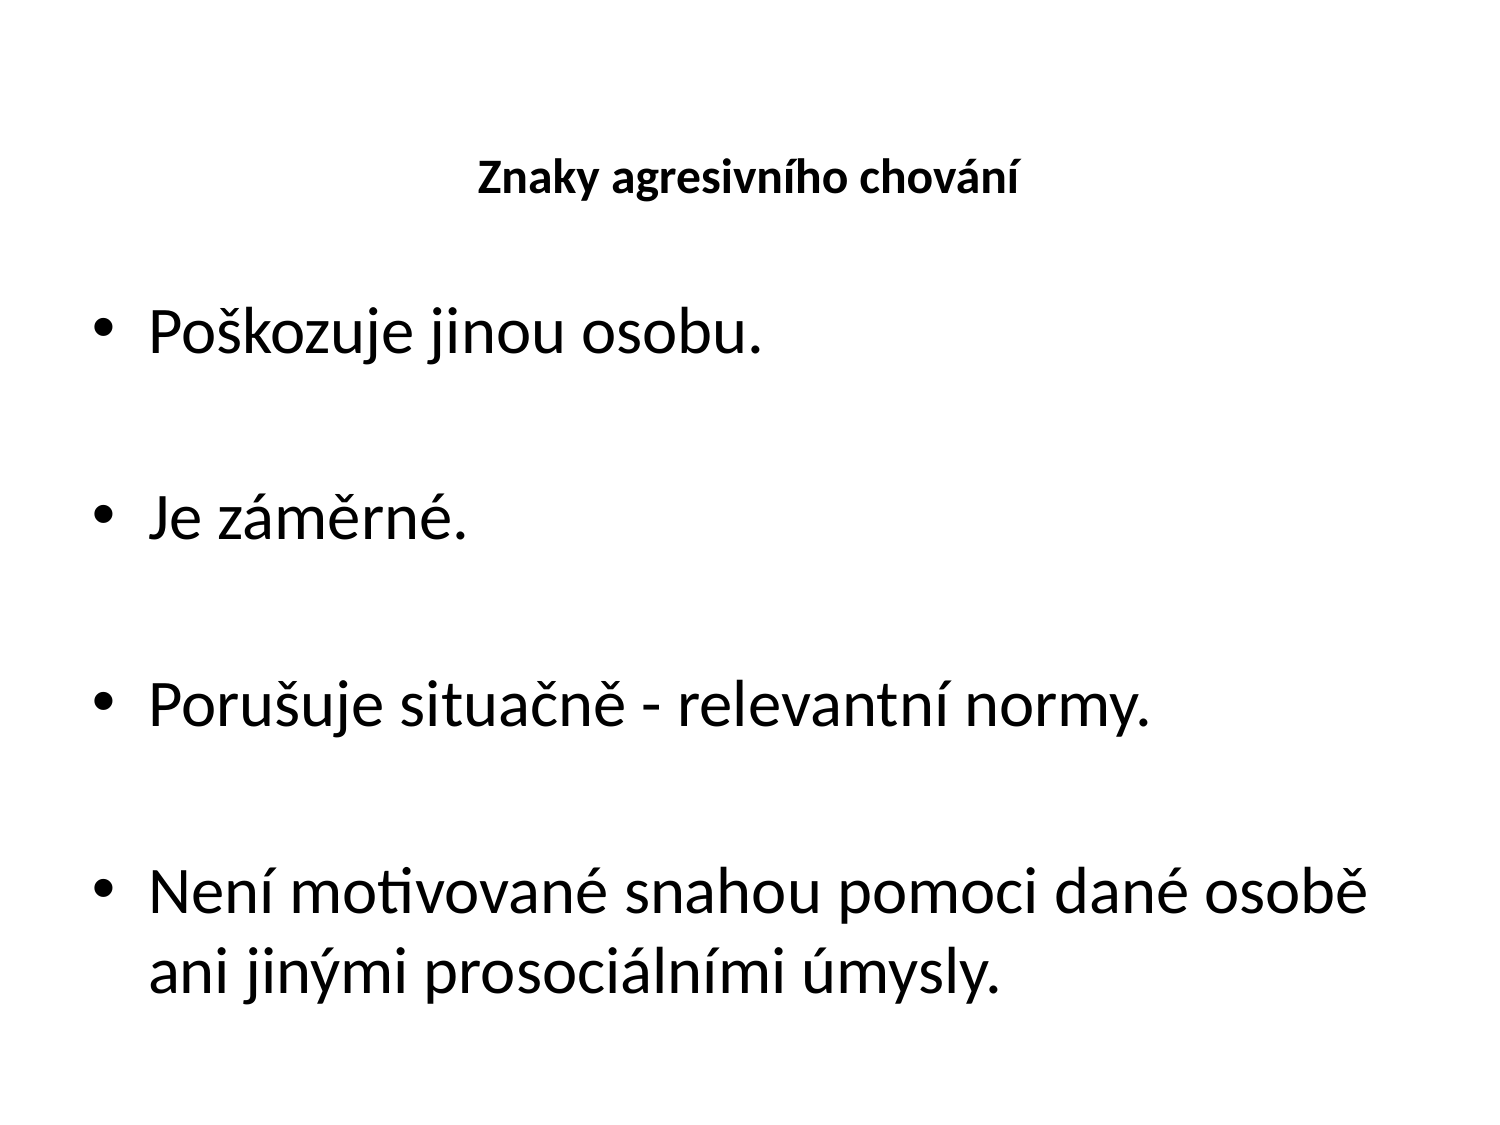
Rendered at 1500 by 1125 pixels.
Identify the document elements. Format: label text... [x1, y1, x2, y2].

list Poškozuje jinou osobu. Je záměrné. Porušuje situačně - relevantní normy. Není motivované snahou pomoci dané osobě ani jinými prosociálními úmysly. [76, 278, 1427, 1022]
title Znaky agresivního chování [73, 136, 1424, 212]
